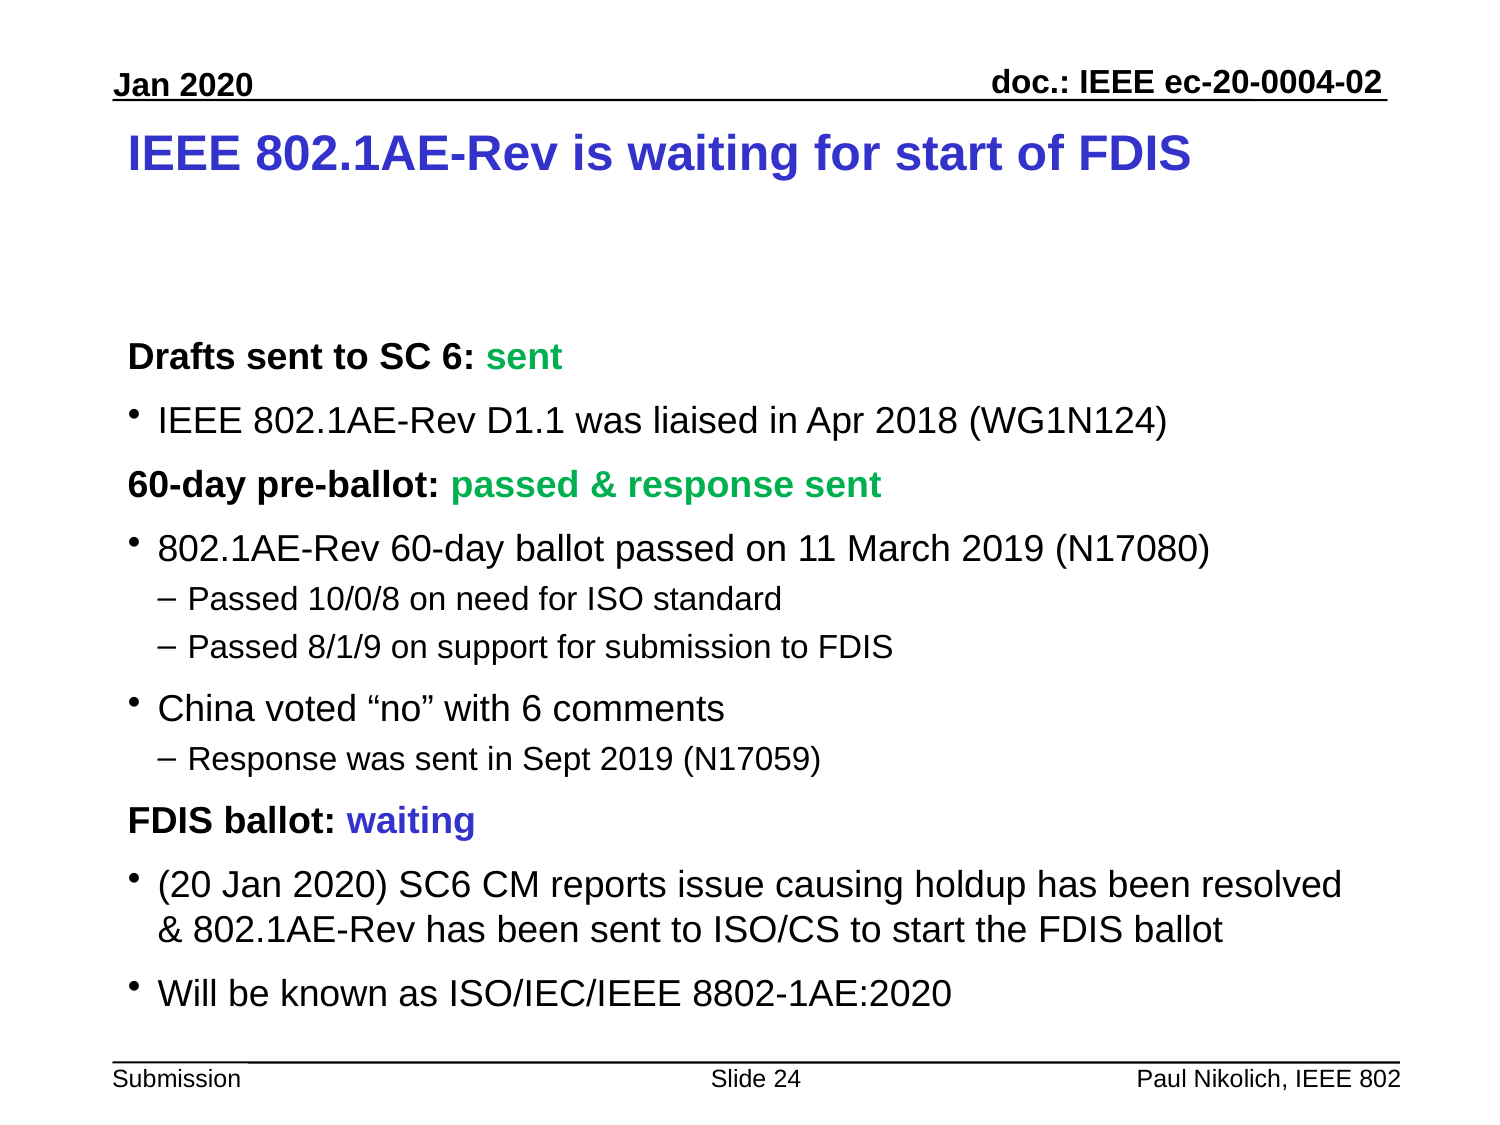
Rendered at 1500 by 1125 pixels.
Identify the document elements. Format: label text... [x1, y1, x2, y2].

slide_number Slide 24 [709, 1061, 803, 1093]
list Drafts sent to SC 6: sent IEEE 802.1AE-Rev D1.1 was liaised in Apr 2018 (WG1N124) 60-day pre-ballot: passed & response sent 802.1AE-Rev 60-day ballot passed on 11 March 2019 (N17080) Passed 10/0/8 on need for ISO standard Passed 8/1/9 on support for submission to FDIS China voted “no” with 6 comments Response was sent in Sept 2019 (N17059) FDIS ballot: waiting (20 Jan 2020) SC6 CM reports issue causing holdup has been resolved & 802.1AE-Rev has been sent to ISO/CS to start the FDIS ballot Will be known as ISO/IEC/IEEE 8802-1AE:2020 [112, 324, 1388, 1000]
footer Paul Nikolich, IEEE 802 [1135, 1061, 1402, 1093]
title IEEE 802.1AE-Rev is waiting for start of FDIS [112, 112, 1388, 288]
